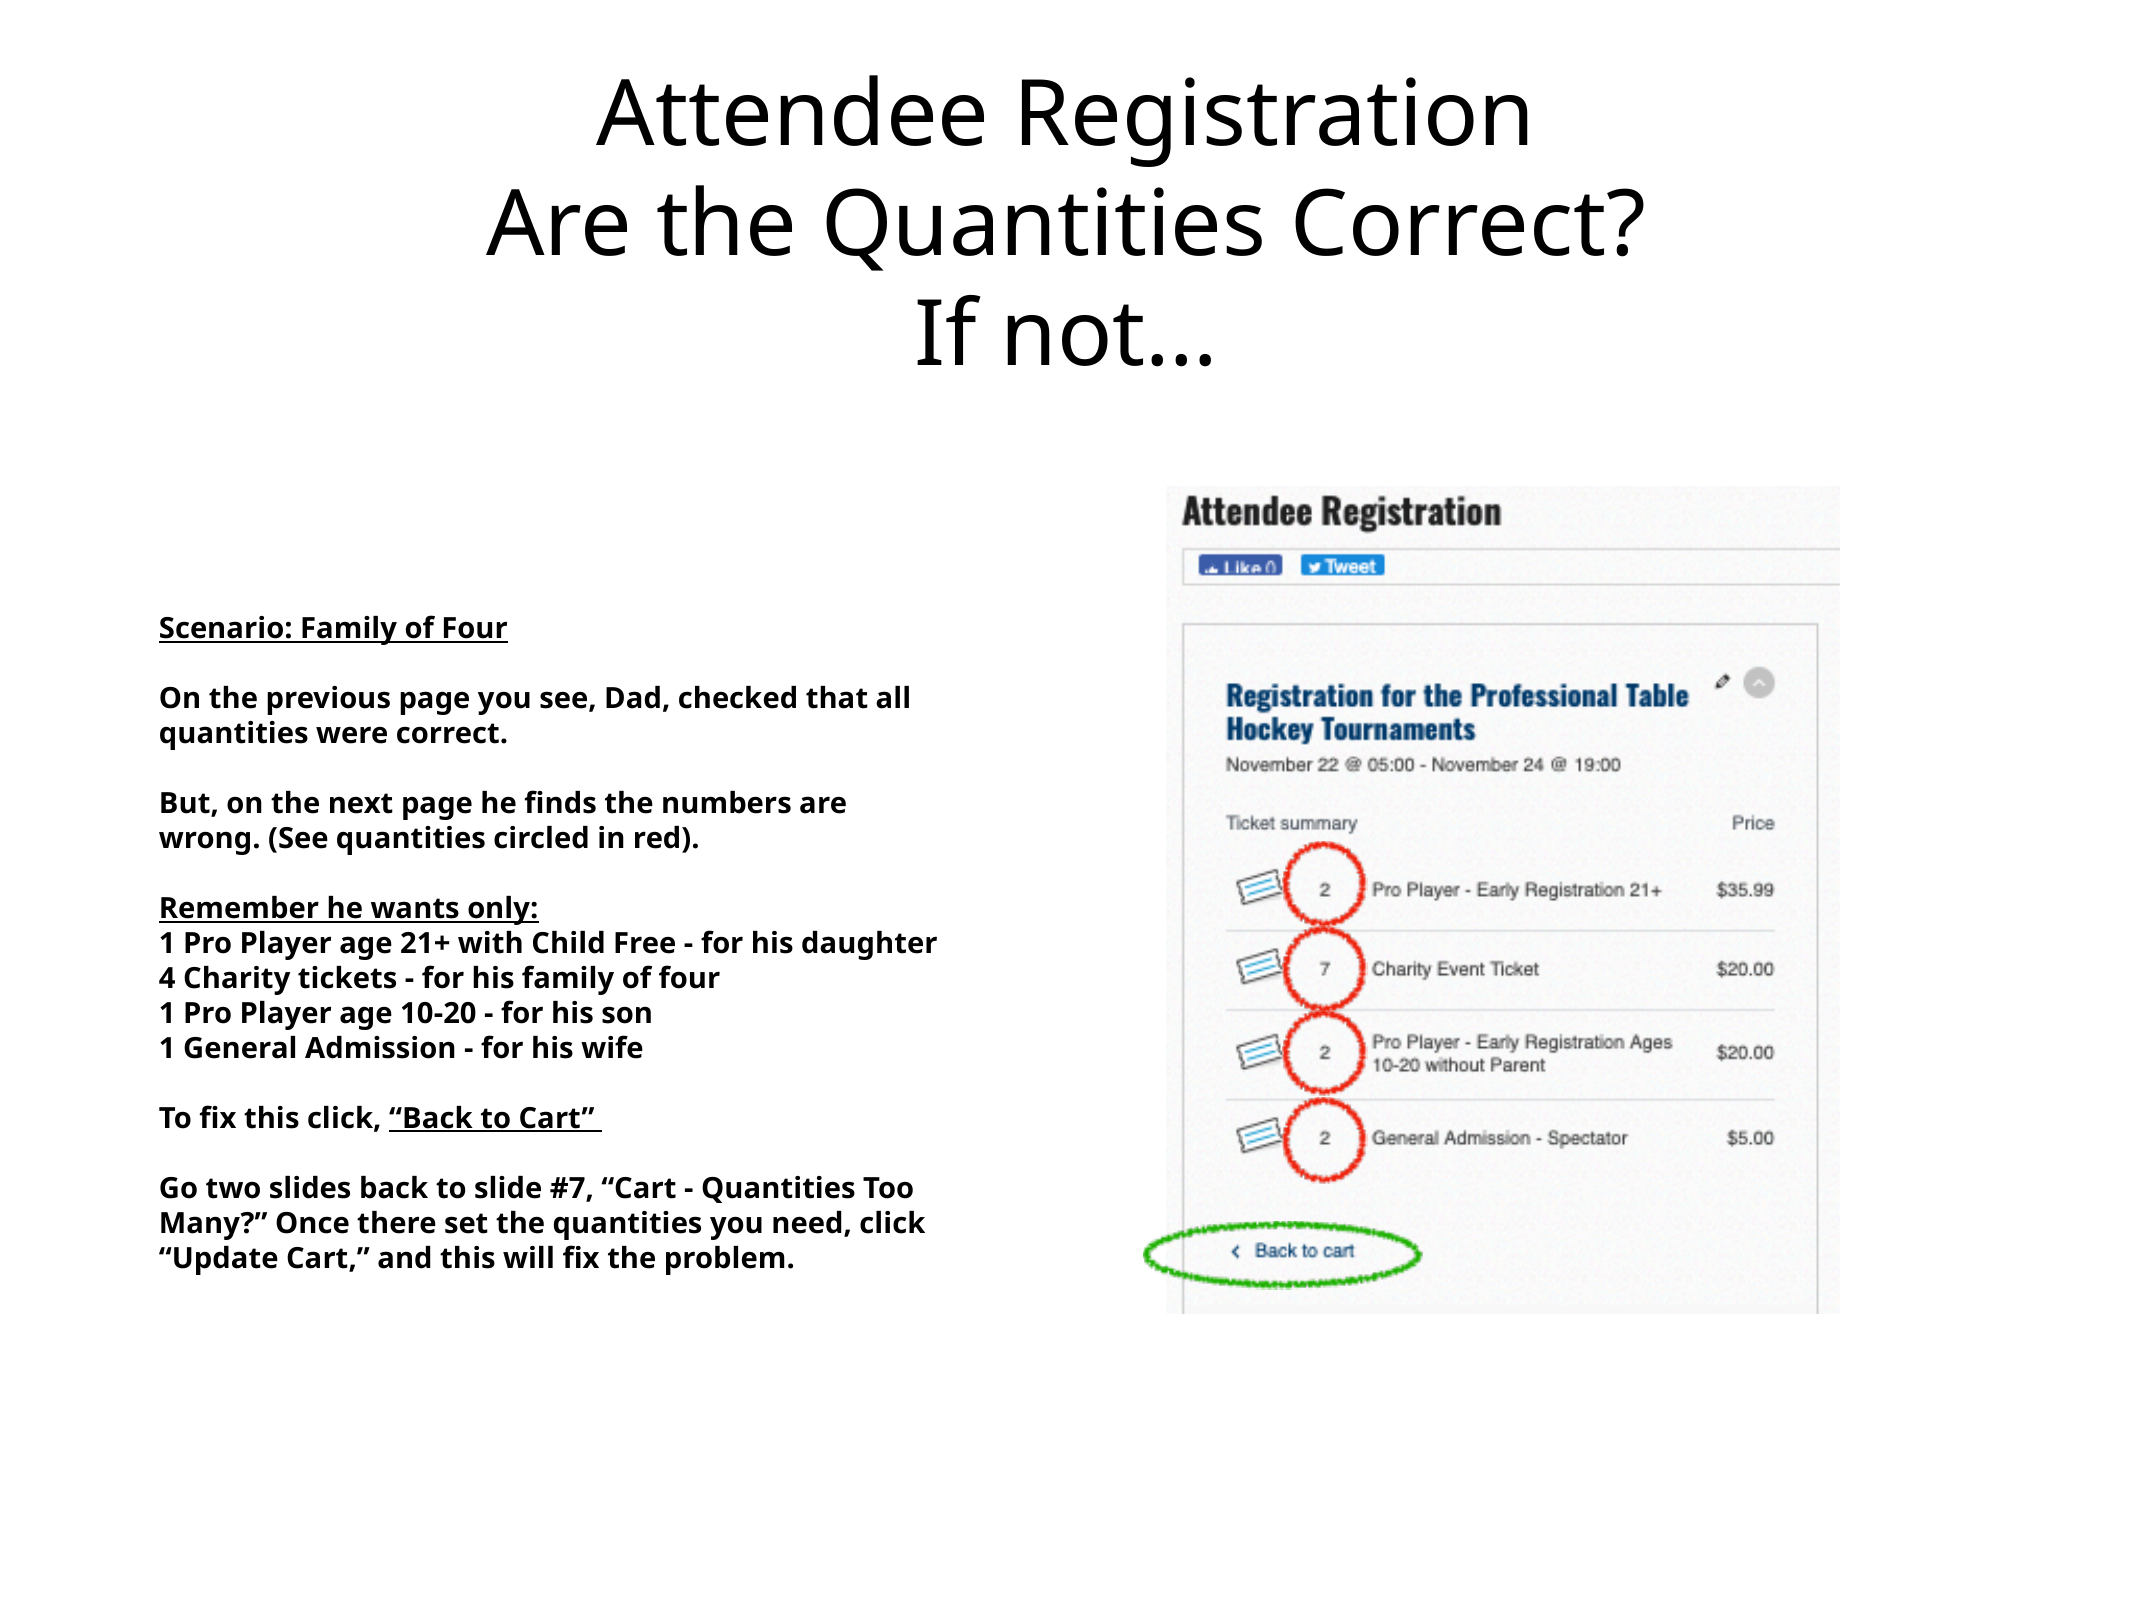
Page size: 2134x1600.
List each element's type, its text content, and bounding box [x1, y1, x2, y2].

title Attendee Registration Are the Quantities Correct? If not… [155, 41, 1978, 397]
text_box Scenario: Family of Four On the previous page you see, Dad, checked that all quantities were correct. But, on the next page he finds the numbers are wrong. (See quantities circled in red). Remember he wants only: 1 Pro Player age 21+ with Child Free - for his daughter 4 Charity tickets - for his family of four 1 Pro Player age 10-20 - for his son 1 General Admission - for his wife To fix this click, “Back to Cart” Go two slides back to slide #7, “Cart - Quantities Too Many?” Once there set the quantities you need, click “Update Cart,” and this will fix the problem. [150, 601, 960, 1283]
picture [1143, 486, 1840, 1314]
